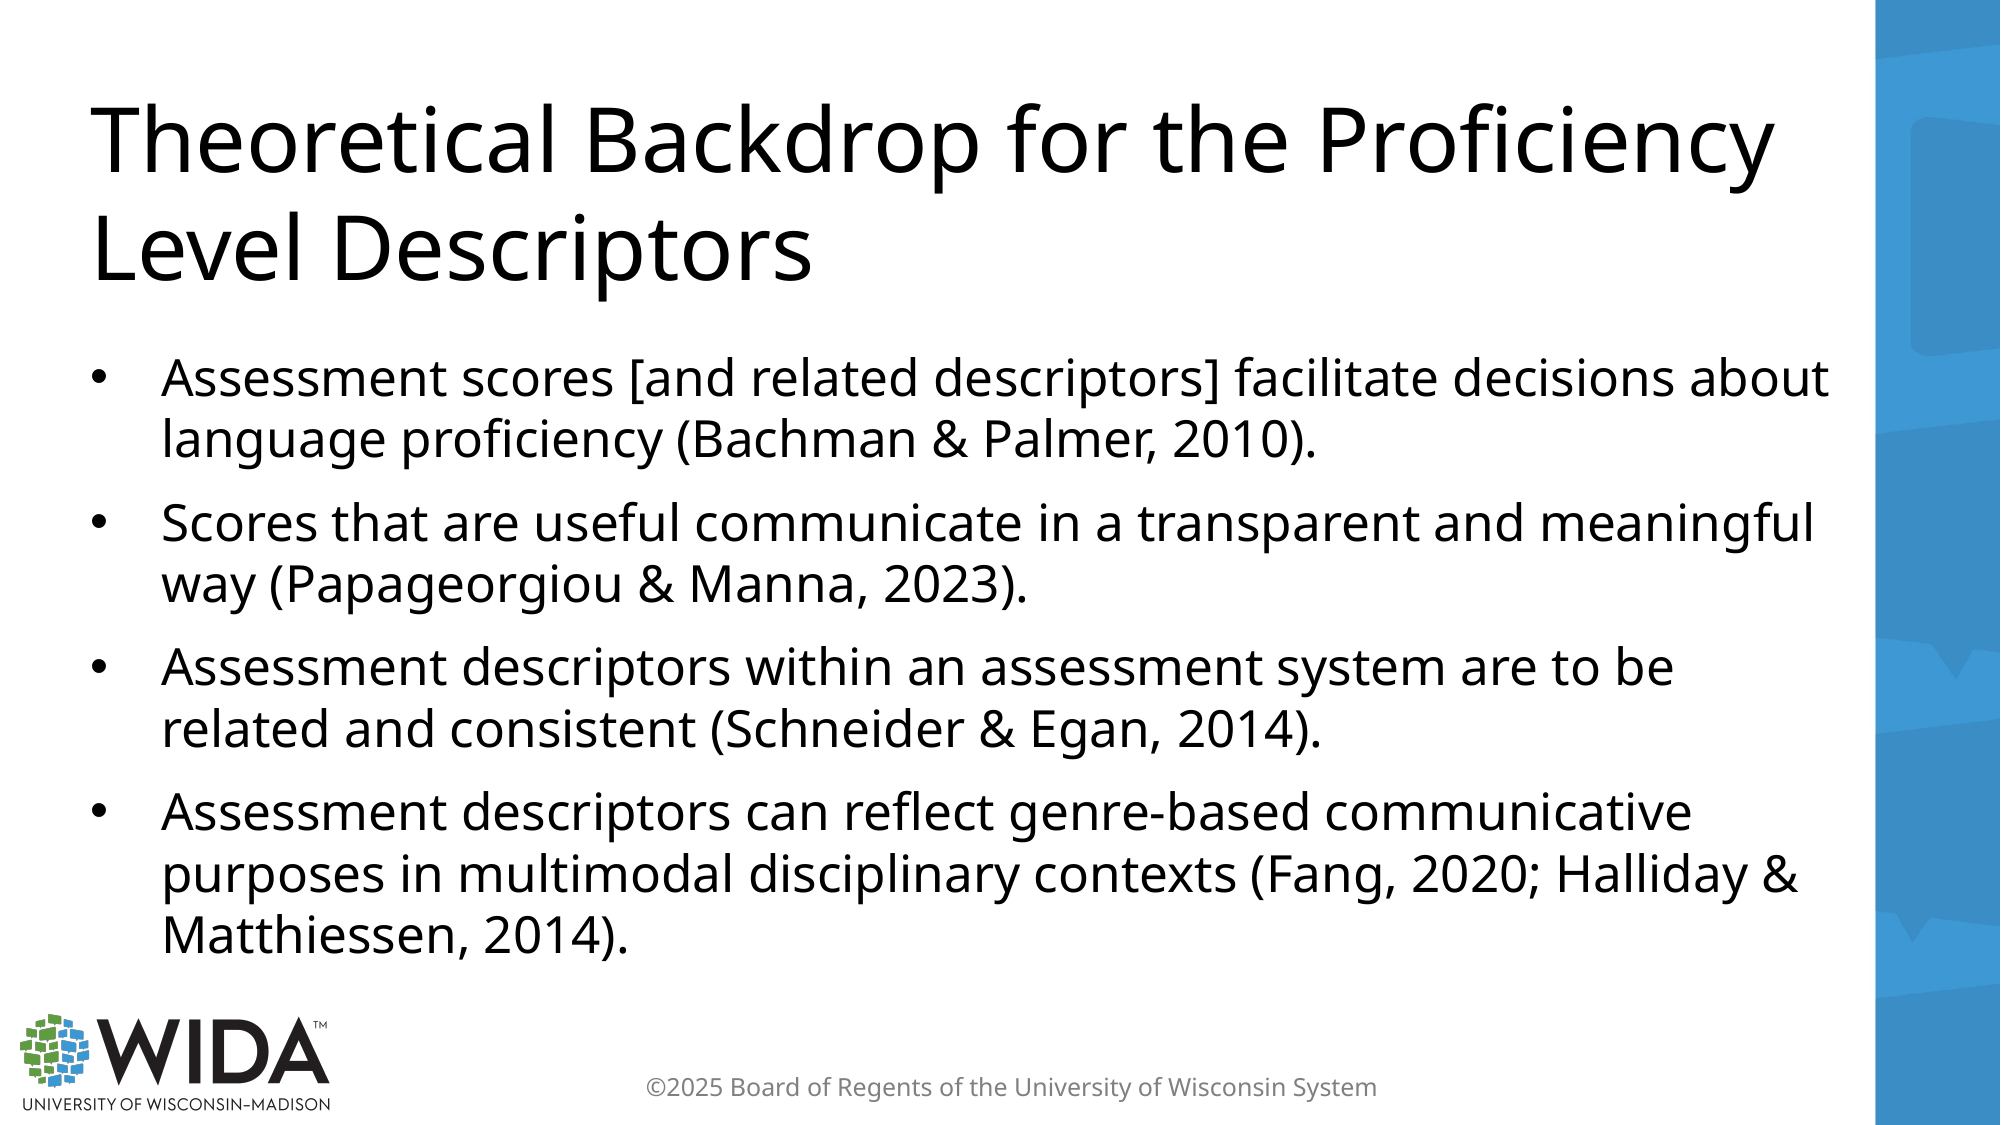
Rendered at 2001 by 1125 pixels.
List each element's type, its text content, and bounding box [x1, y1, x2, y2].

list Assessment scores [and related descriptors] facilitate decisions about language proficiency (Bachman & Palmer, 2010). Scores that are useful communicate in a transparent and meaningful way (Papageorgiou & Manna, 2023). Assessment descriptors within an assessment system are to be related and consistent (Schneider & Egan, 2014). Assessment descriptors can reflect genre-based communicative purposes in multimodal disciplinary contexts (Fang, 2020; Halliday & Matthiessen, 2014). [75, 337, 1866, 977]
picture [0, 0, 2000, 1125]
footer ©2025 Board of Regents of the University of Wisconsin System [573, 1056, 1452, 1116]
title Theoretical Backdrop for the Proficiency Level Descriptors [75, 75, 1866, 308]
